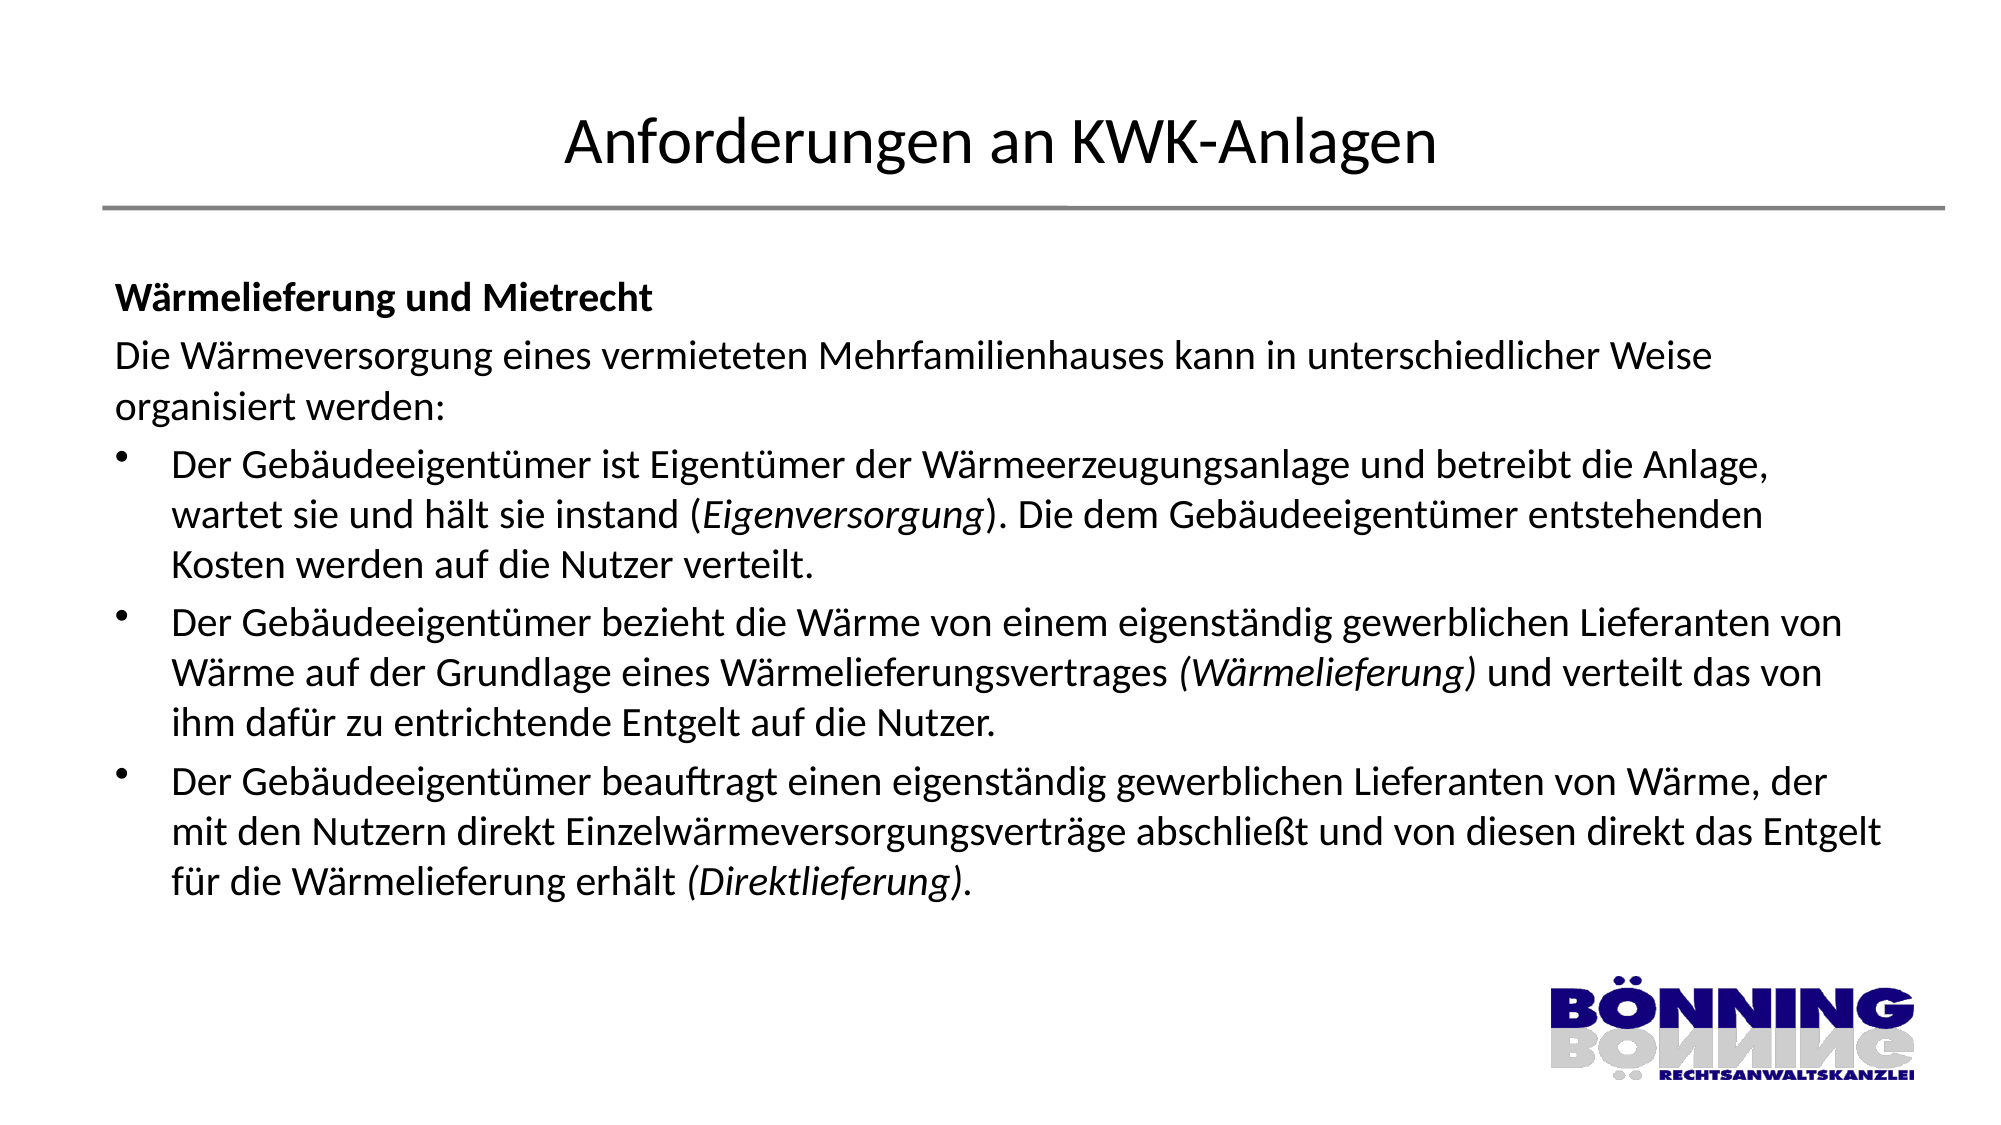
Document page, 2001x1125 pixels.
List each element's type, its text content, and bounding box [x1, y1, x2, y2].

picture [1551, 976, 1914, 1080]
title Anforderungen an KWK-Anlagen [326, 42, 1677, 231]
list Wärmelieferung und Mietrecht Die Wärmeversorgung eines vermieteten Mehrfamilienhauses kann in unterschiedlicher Weise organisiert werden: Der Gebäudeeigentümer ist Eigentümer der Wärmeerzeugungsanlage und betreibt die Anlage, wartet sie und hält sie instand (Eigenversorgung). Die dem Gebäudeeigentümer entstehenden Kosten werden auf die Nutzer verteilt. Der Gebäudeeigentümer bezieht die Wärme von einem eigenständig gewerblichen Lieferanten von Wärme auf der Grundlage eines Wärmelieferungsvertrages (Wärmelieferung) und verteilt das von ihm dafür zu entrichtende Entgelt auf die Nutzer. Der Gebäudeeigentümer beauftragt einen eigenständig gewerblichen Lieferanten von Wärme, der mit den Nutzern direkt Einzelwärmeversorgungsverträge abschließt und von diesen direkt das Entgelt für die Wärmelieferung erhält (Direktlieferung). [99, 262, 1900, 1071]
